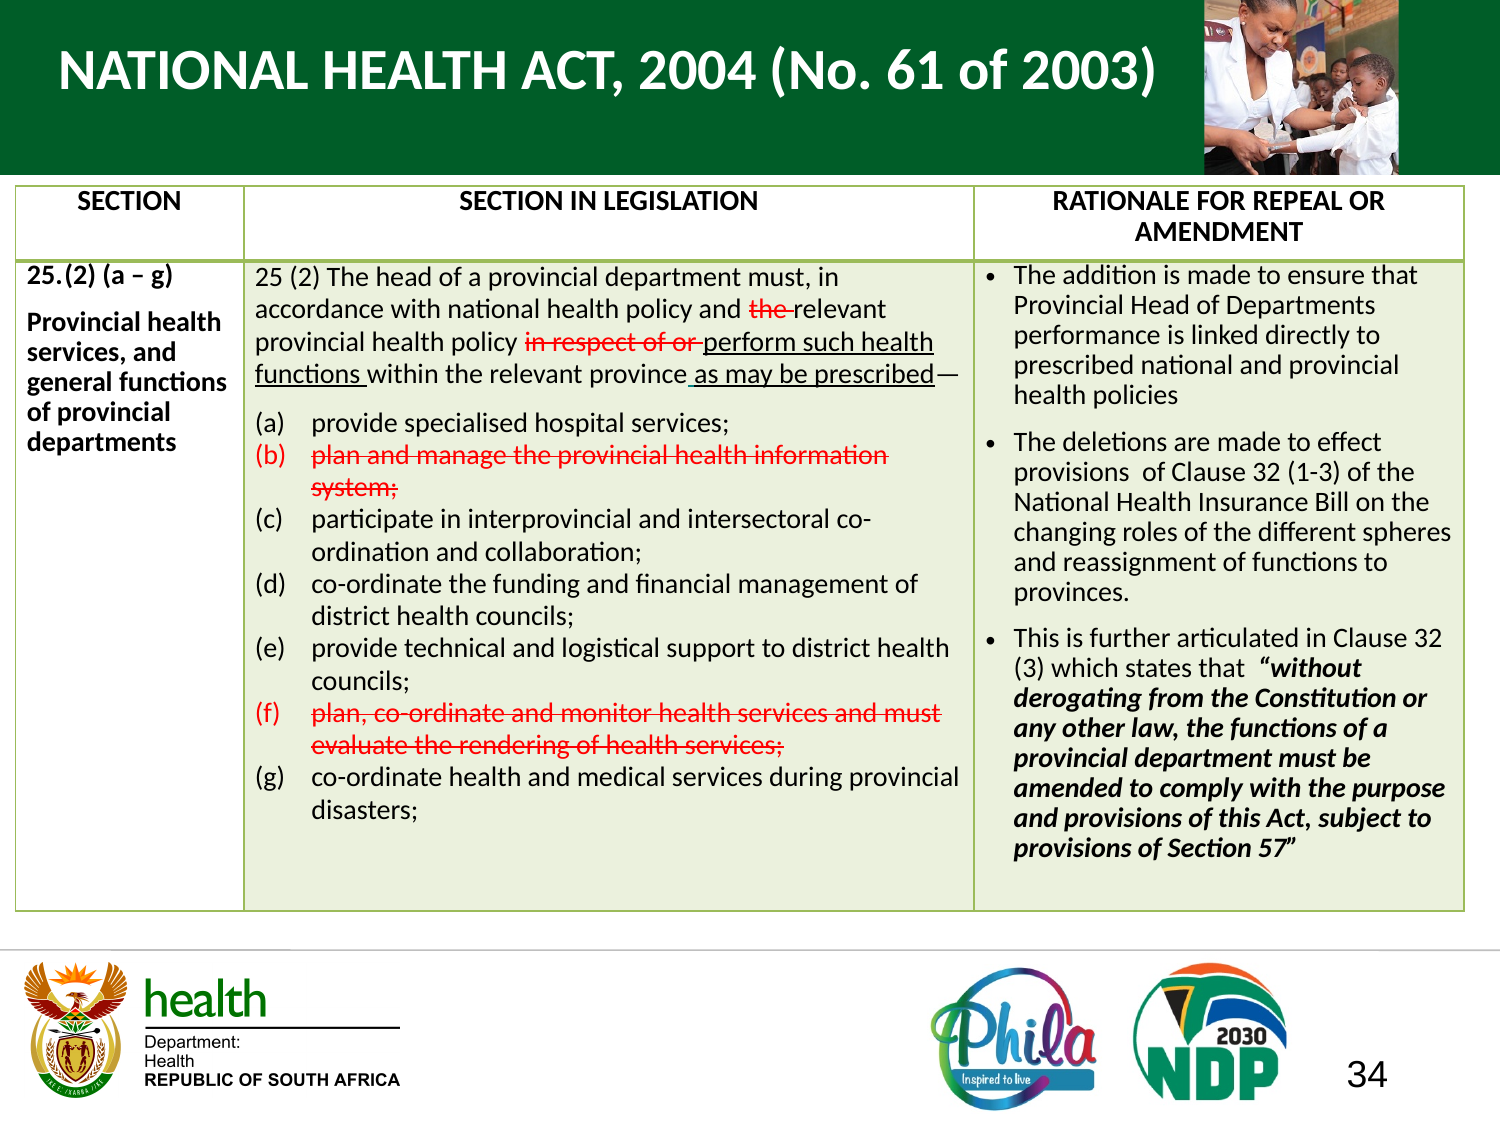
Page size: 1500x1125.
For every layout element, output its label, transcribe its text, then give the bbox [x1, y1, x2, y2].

table_header SECTION IN LEGISLATION [245, 187, 973, 259]
picture [927, 964, 1103, 1114]
picture [24, 962, 400, 1098]
table_cell (2) (a – g) Provincial health services, and general functions of provincial departments [16, 263, 243, 910]
table_cell 25 (2) The head of a provincial department must, in accordance with national health policy and the relevant provincial health policy in respect of or perform such health functions within the relevant province as may be prescribed— provide specialised hospital services; plan and manage the provincial health information system; participate in interprovincial and intersectoral co-ordination and collaboration; co-ordinate the funding and financial management of district health councils; provide technical and logistical support to district health councils; plan, co-ordinate and monitor health services and must evaluate the rendering of health services; co-ordinate health and medical services during provincial disasters; [245, 263, 973, 910]
picture [1127, 952, 1302, 1125]
title NATIONAL HEALTH ACT, 2004 (No. 61 of 2003) [17, 19, 1199, 173]
picture [1204, 0, 1399, 175]
table_header RATIONALE FOR REPEAL OR AMENDMENT [975, 187, 1463, 259]
table_header SECTION [16, 187, 243, 259]
table_cell The addition is made to ensure that Provincial Head of Departments performance is linked directly to prescribed national and provincial health policies The deletions are made to effect provisions of Clause 32 (1-3) of the National Health Insurance Bill on the changing roles of the different spheres and reassignment of functions to provinces. This is further articulated in Clause 32 (3) which states that “without derogating from the Constitution or any other law, the functions of a provincial department must be amended to comply with the purpose and provisions of this Act, subject to provisions of Section 57” [975, 263, 1463, 910]
